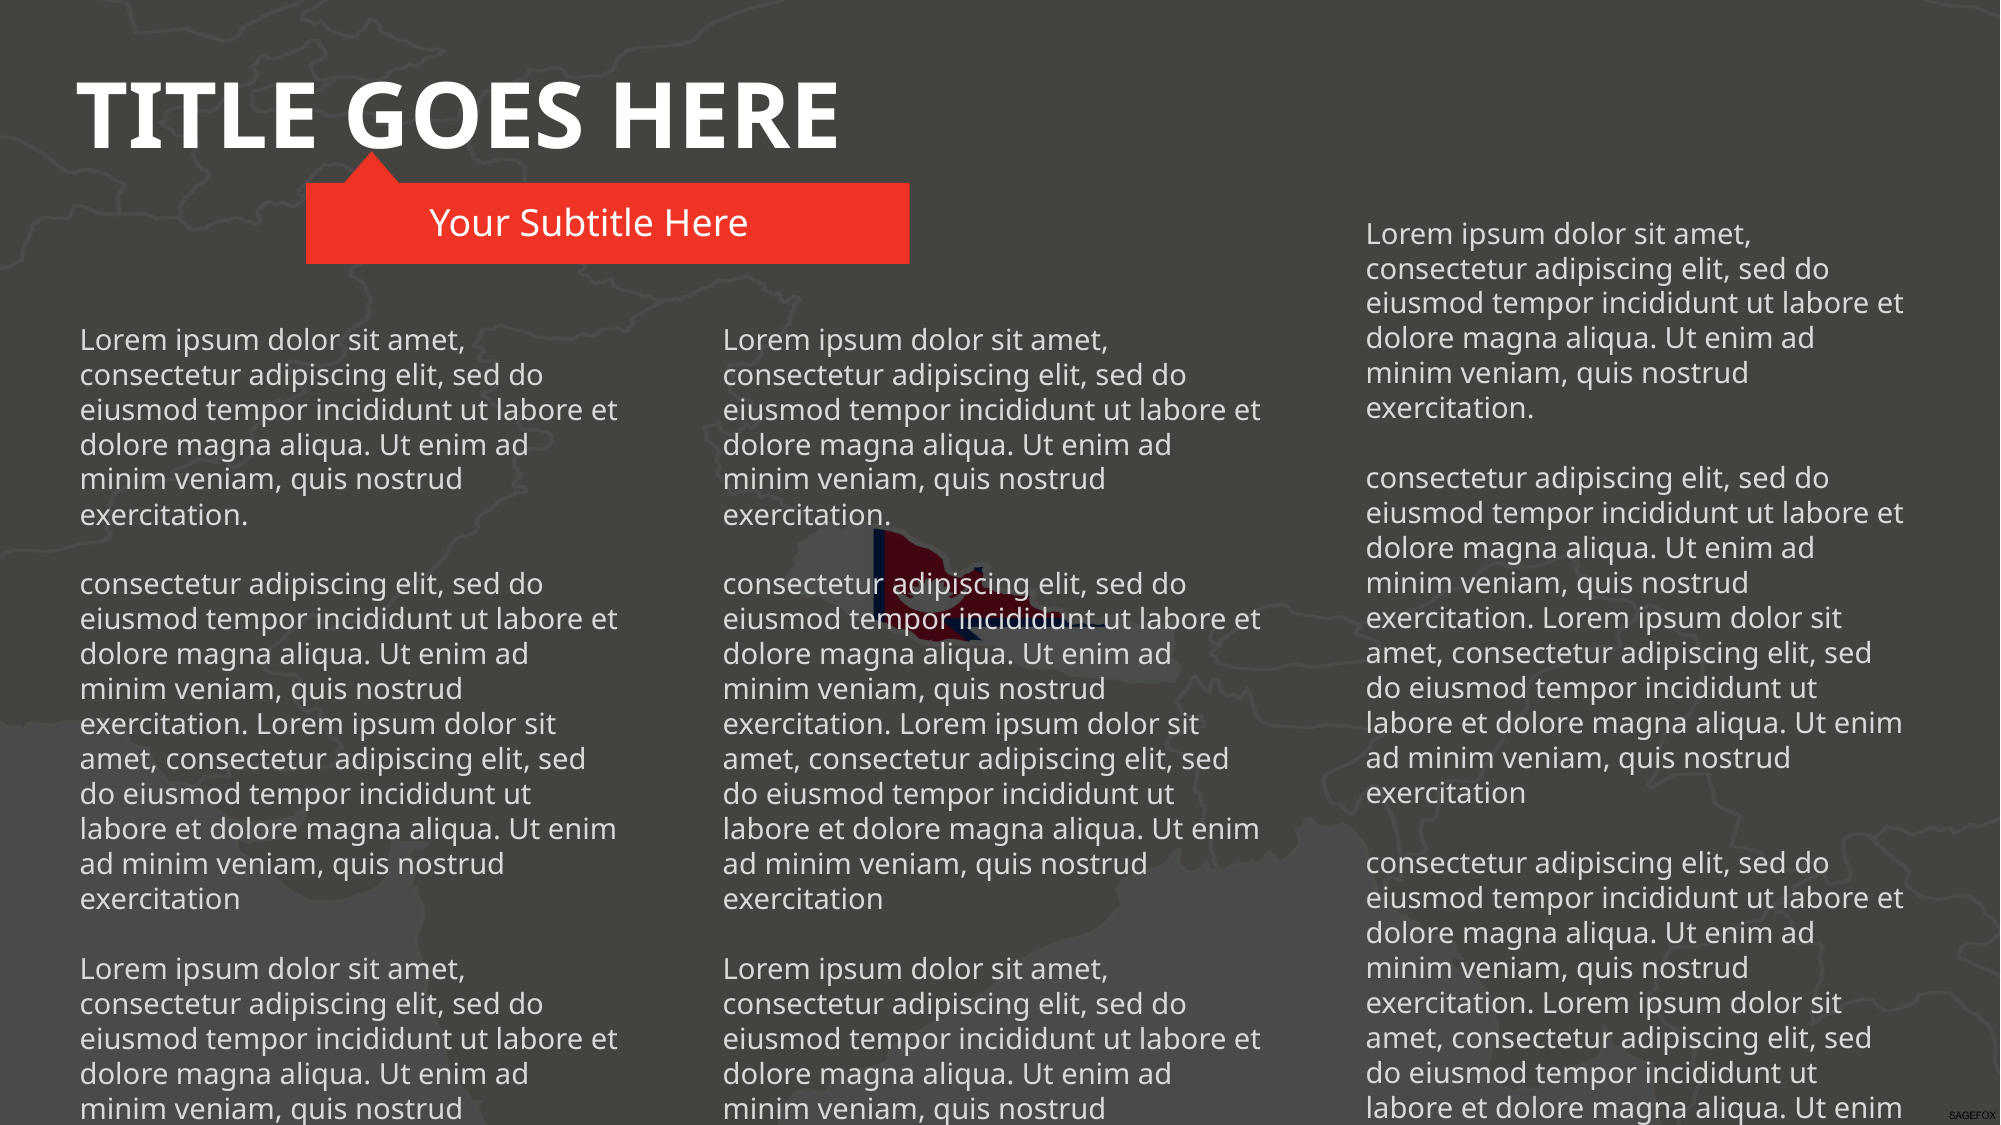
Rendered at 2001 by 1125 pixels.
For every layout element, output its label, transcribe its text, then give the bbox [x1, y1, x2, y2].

text_box TITLE GOES HERE [60, 49, 965, 175]
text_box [306, 151, 910, 264]
text_box Lorem ipsum dolor sit amet, consectetur adipiscing elit, sed do eiusmod tempor incididunt ut labore et dolore magna aliqua. Ut enim ad minim veniam, quis nostrud exercitation. consectetur adipiscing elit, sed do eiusmod tempor incididunt ut labore et dolore magna aliqua. Ut enim ad minim veniam, quis nostrud exercitation. Lorem ipsum dolor sit amet, consectetur adipiscing elit, sed do eiusmod tempor incididunt ut labore et dolore magna aliqua. Ut enim ad minim veniam, quis nostrud exercitation Lorem ipsum dolor sit amet, consectetur adipiscing elit, sed do eiusmod tempor incididunt ut labore et dolore magna aliqua. Ut enim ad minim veniam, quis nostrud exercitation [707, 313, 1278, 1125]
text_box Lorem ipsum dolor sit amet, consectetur adipiscing elit, sed do eiusmod tempor incididunt ut labore et dolore magna aliqua. Ut enim ad minim veniam, quis nostrud exercitation. consectetur adipiscing elit, sed do eiusmod tempor incididunt ut labore et dolore magna aliqua. Ut enim ad minim veniam, quis nostrud exercitation. Lorem ipsum dolor sit amet, consectetur adipiscing elit, sed do eiusmod tempor incididunt ut labore et dolore magna aliqua. Ut enim ad minim veniam, quis nostrud exercitation consectetur adipiscing elit, sed do eiusmod tempor incididunt ut labore et dolore magna aliqua. Ut enim ad minim veniam, quis nostrud exercitation. Lorem ipsum dolor sit amet, consectetur adipiscing elit, sed do eiusmod tempor incididunt ut labore et dolore magna aliqua. Ut enim ad minim veniam, quis nostrud exercitation [1350, 207, 1921, 1125]
picture [0, 0, 2001, 1125]
text_box Lorem ipsum dolor sit amet, consectetur adipiscing elit, sed do eiusmod tempor incididunt ut labore et dolore magna aliqua. Ut enim ad minim veniam, quis nostrud exercitation. consectetur adipiscing elit, sed do eiusmod tempor incididunt ut labore et dolore magna aliqua. Ut enim ad minim veniam, quis nostrud exercitation. Lorem ipsum dolor sit amet, consectetur adipiscing elit, sed do eiusmod tempor incididunt ut labore et dolore magna aliqua. Ut enim ad minim veniam, quis nostrud exercitation Lorem ipsum dolor sit amet, consectetur adipiscing elit, sed do eiusmod tempor incididunt ut labore et dolore magna aliqua. Ut enim ad minim veniam, quis nostrud exercitation. [64, 313, 635, 1125]
